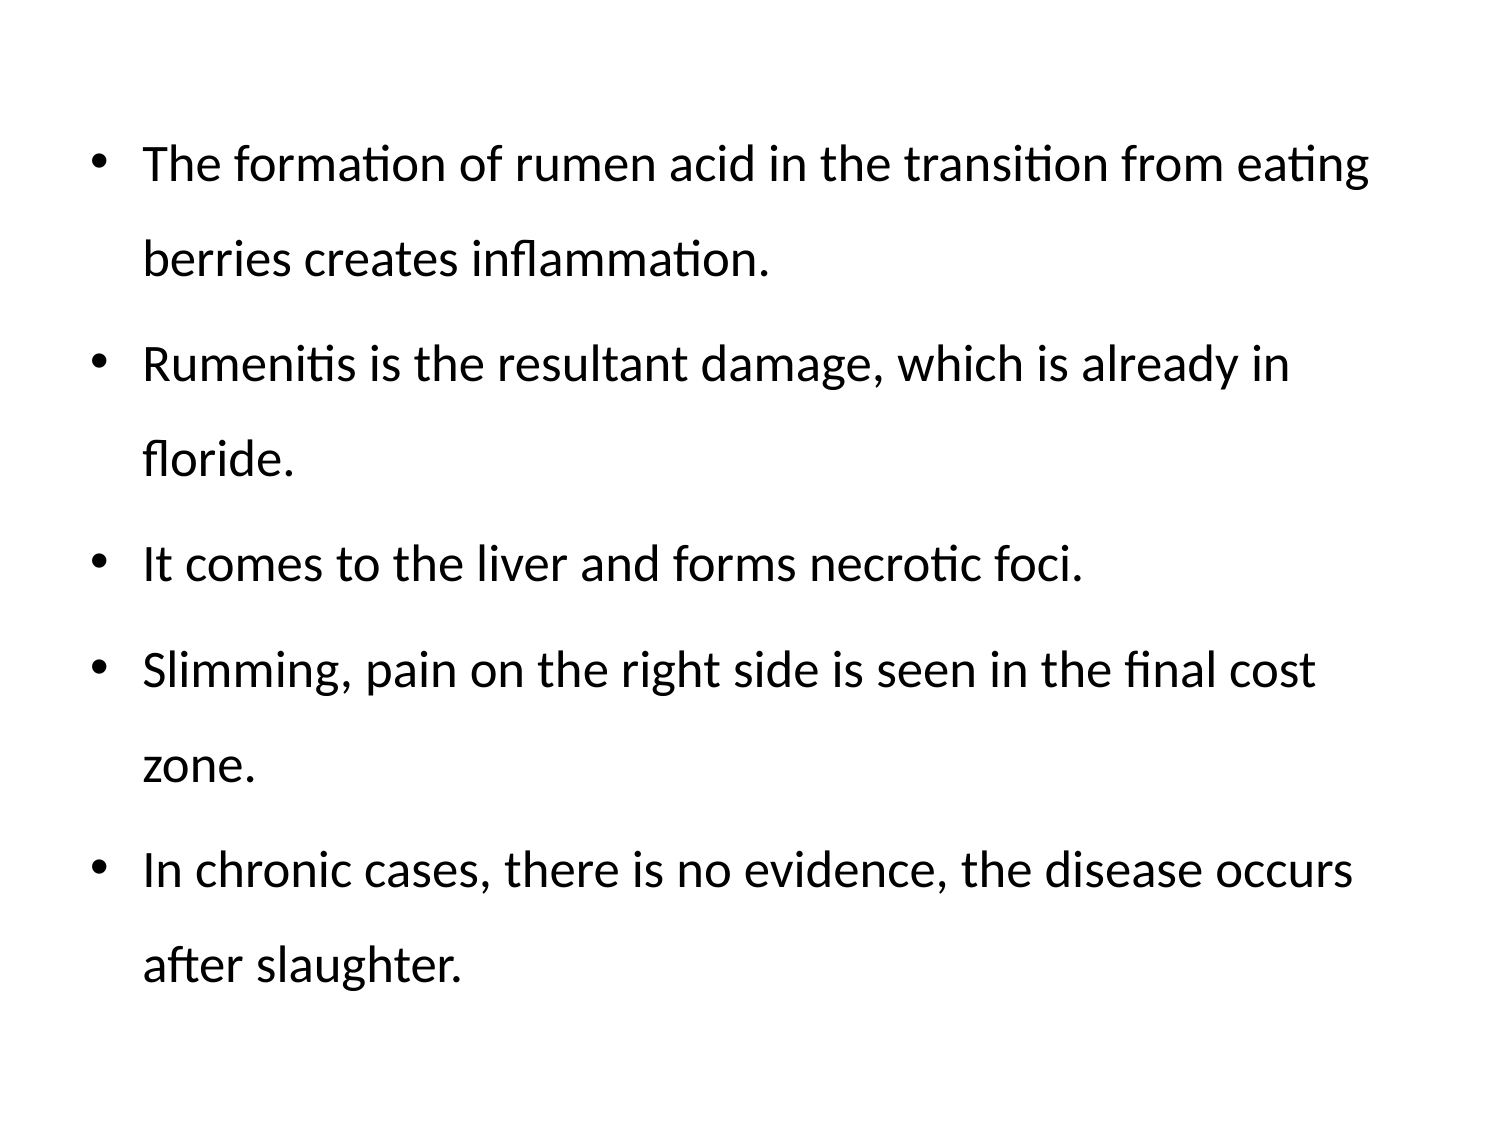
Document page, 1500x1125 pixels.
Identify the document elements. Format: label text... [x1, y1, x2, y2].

list The formation of rumen acid in the transition from eating berries creates inflammation. Rumenitis is the resultant damage, which is already in floride. It comes to the liver and forms necrotic foci. Slimming, pain on the right side is seen in the final cost zone. In chronic cases, there is no evidence, the disease occurs after slaughter. [74, 89, 1426, 1006]
